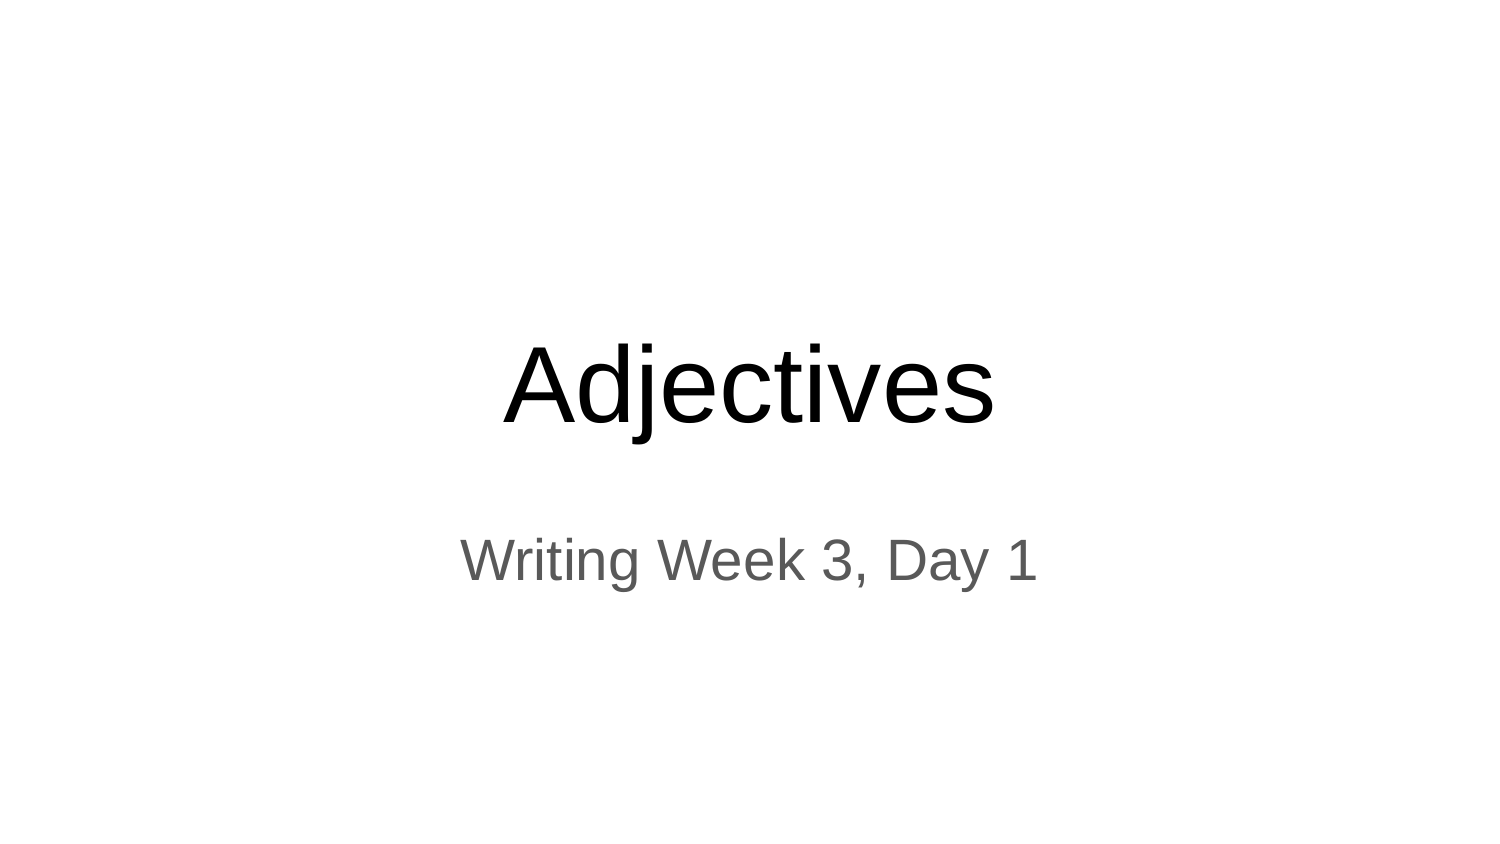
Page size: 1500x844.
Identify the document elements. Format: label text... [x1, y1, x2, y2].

title Adjectives [51, 122, 1449, 459]
subtitle Writing Week 3, Day 1 [51, 507, 1449, 638]
